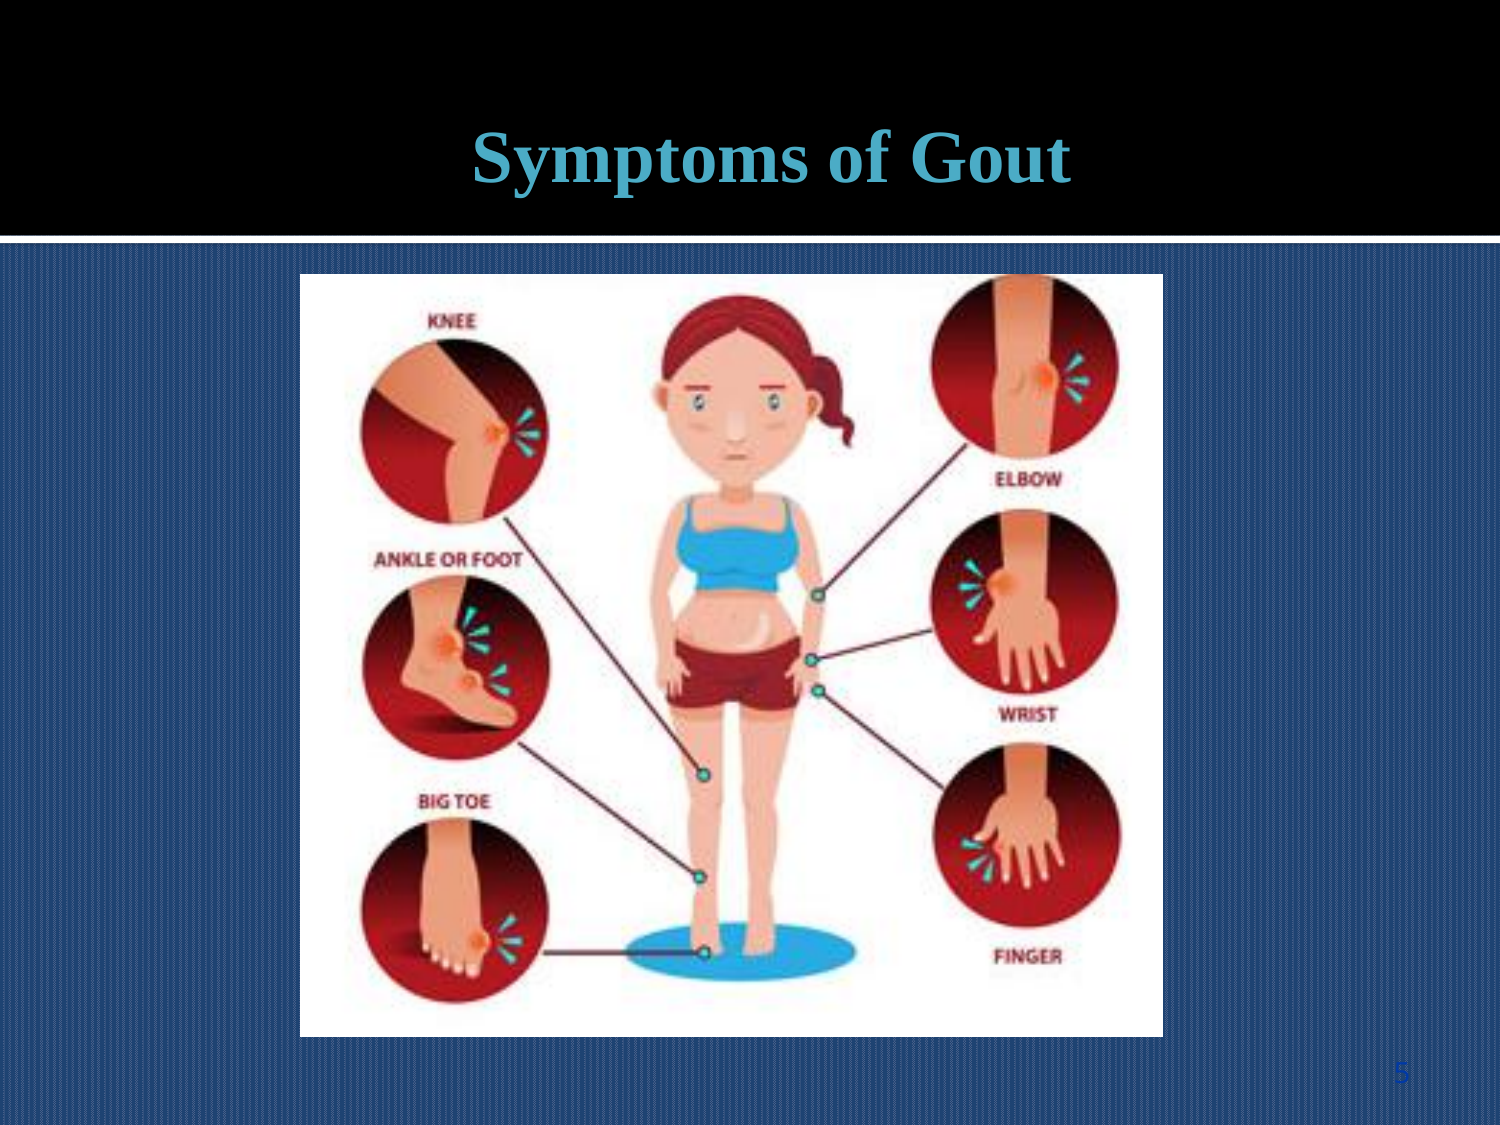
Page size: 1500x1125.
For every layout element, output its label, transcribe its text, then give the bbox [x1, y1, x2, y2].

picture [299, 274, 1163, 1038]
text_box 5 [1074, 1012, 1425, 1073]
text_box Symptoms of Gout [62, 99, 1500, 205]
